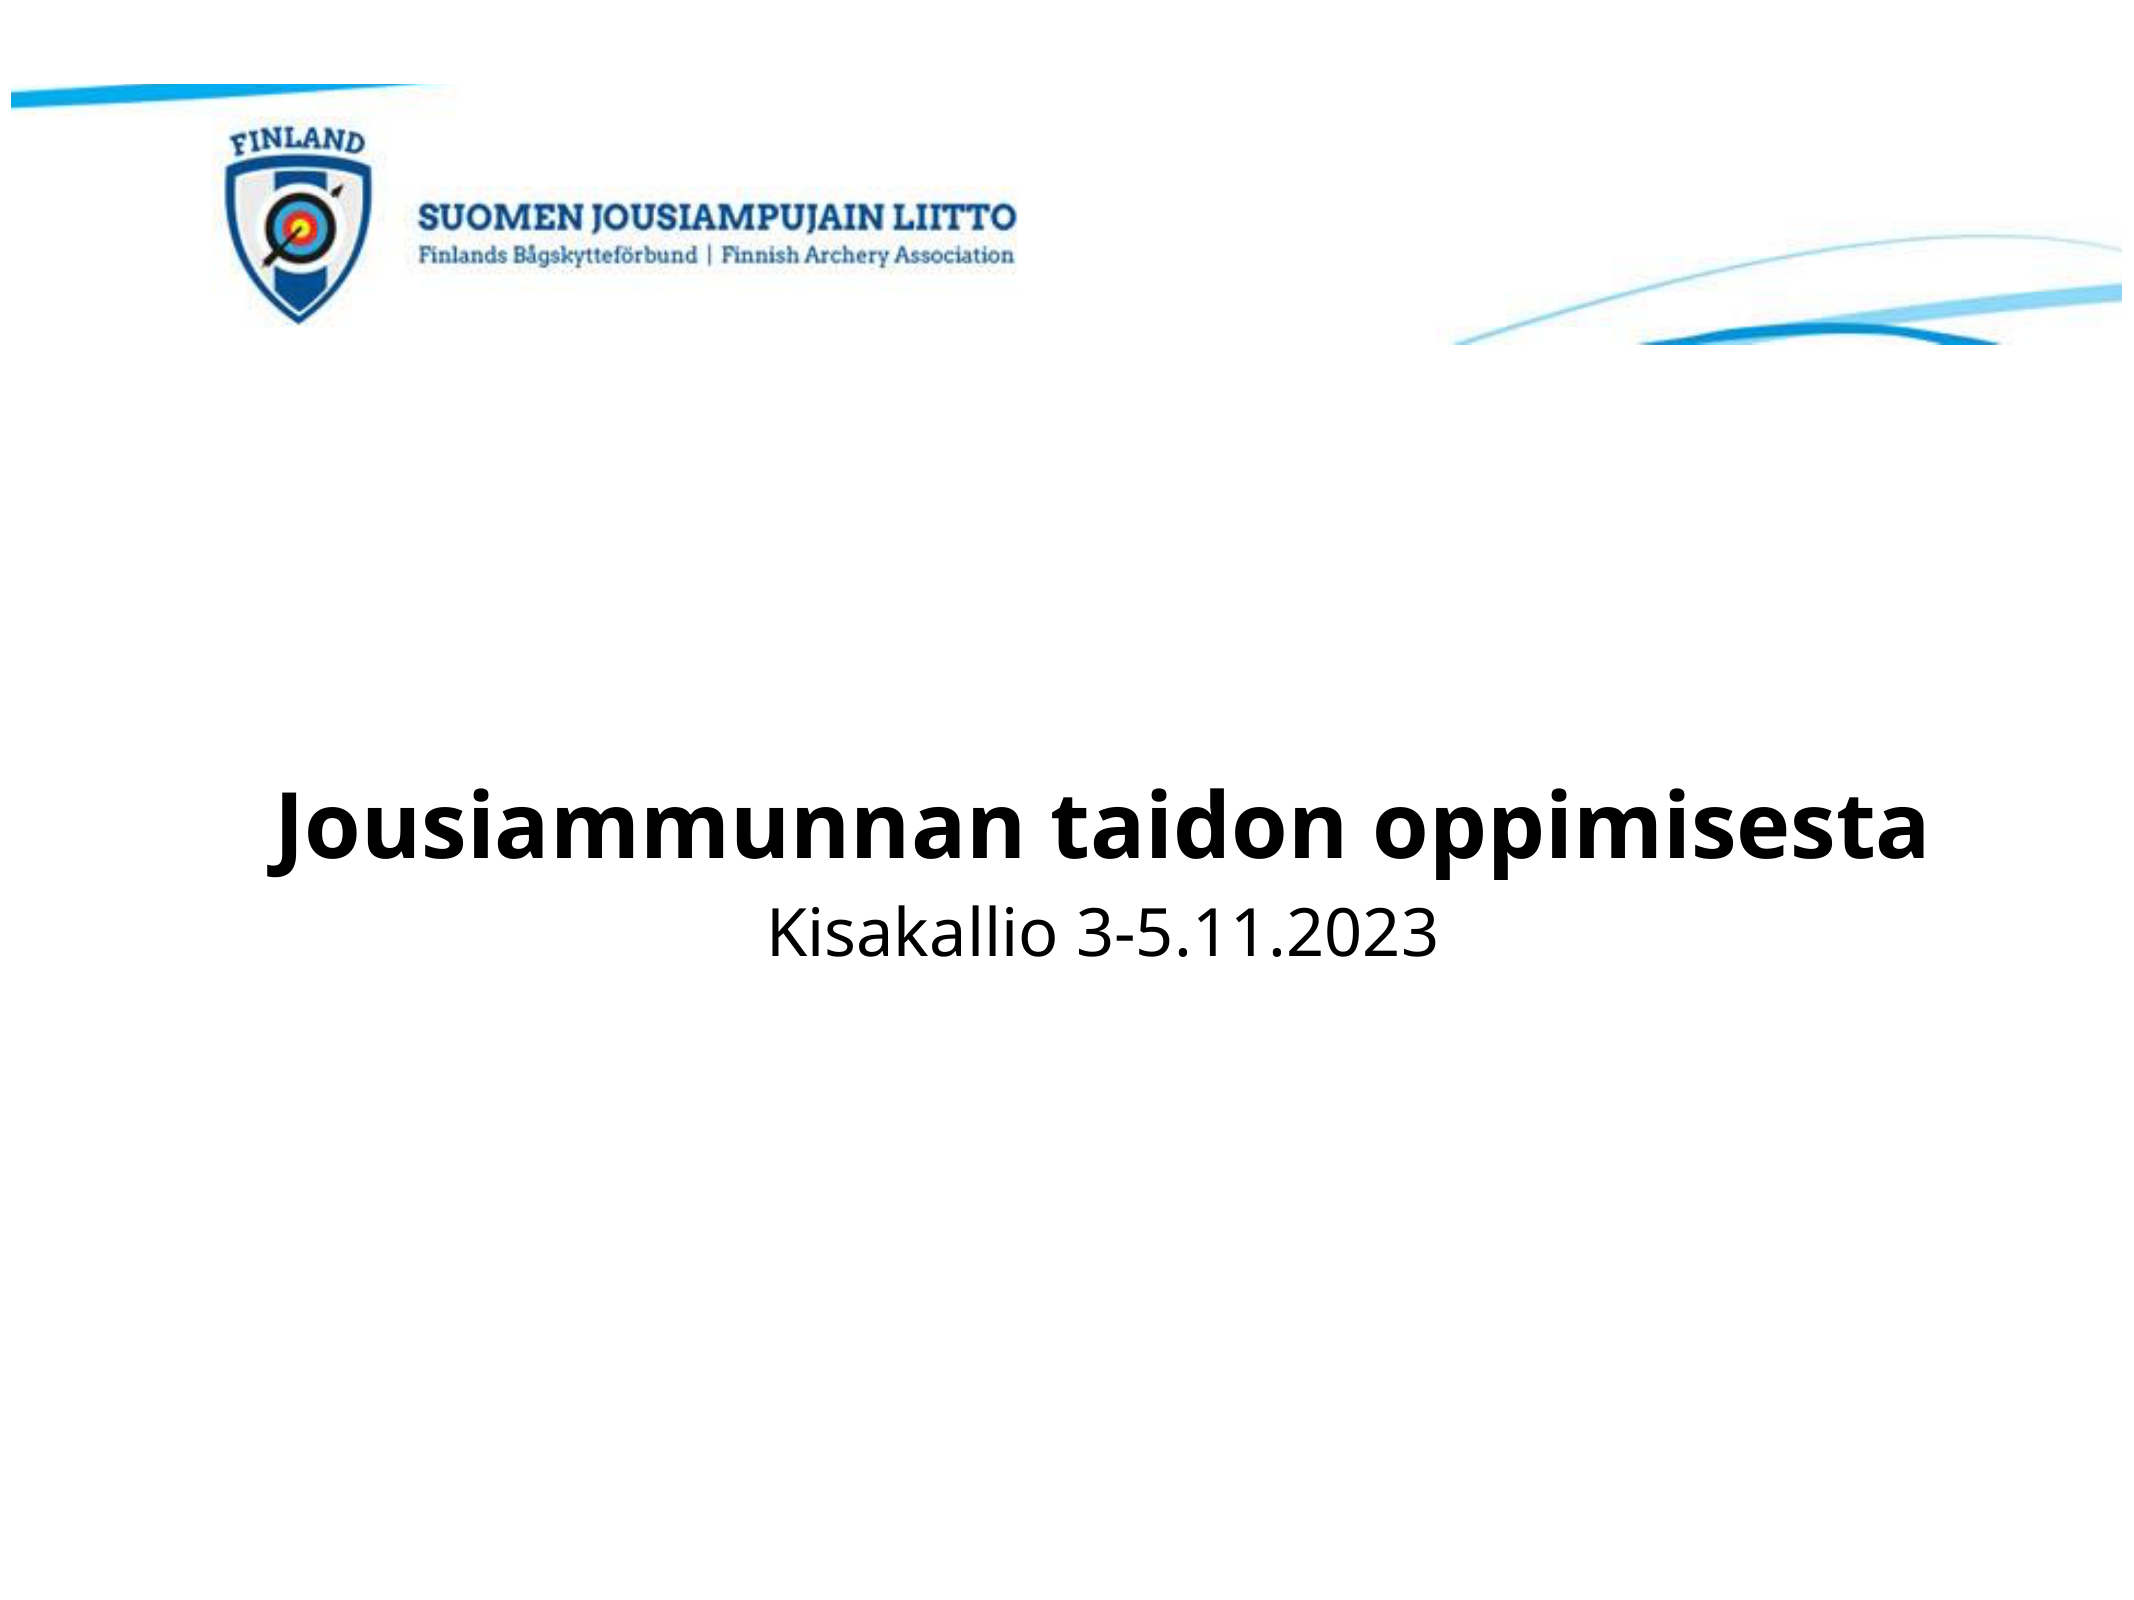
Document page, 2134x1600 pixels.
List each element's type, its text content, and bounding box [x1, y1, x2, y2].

picture [11, 84, 2123, 345]
picture [11, 84, 159, 96]
list Jousiammunnan taidon oppimisesta Kisakallio 3-5.11.2023 [207, 759, 1999, 1102]
